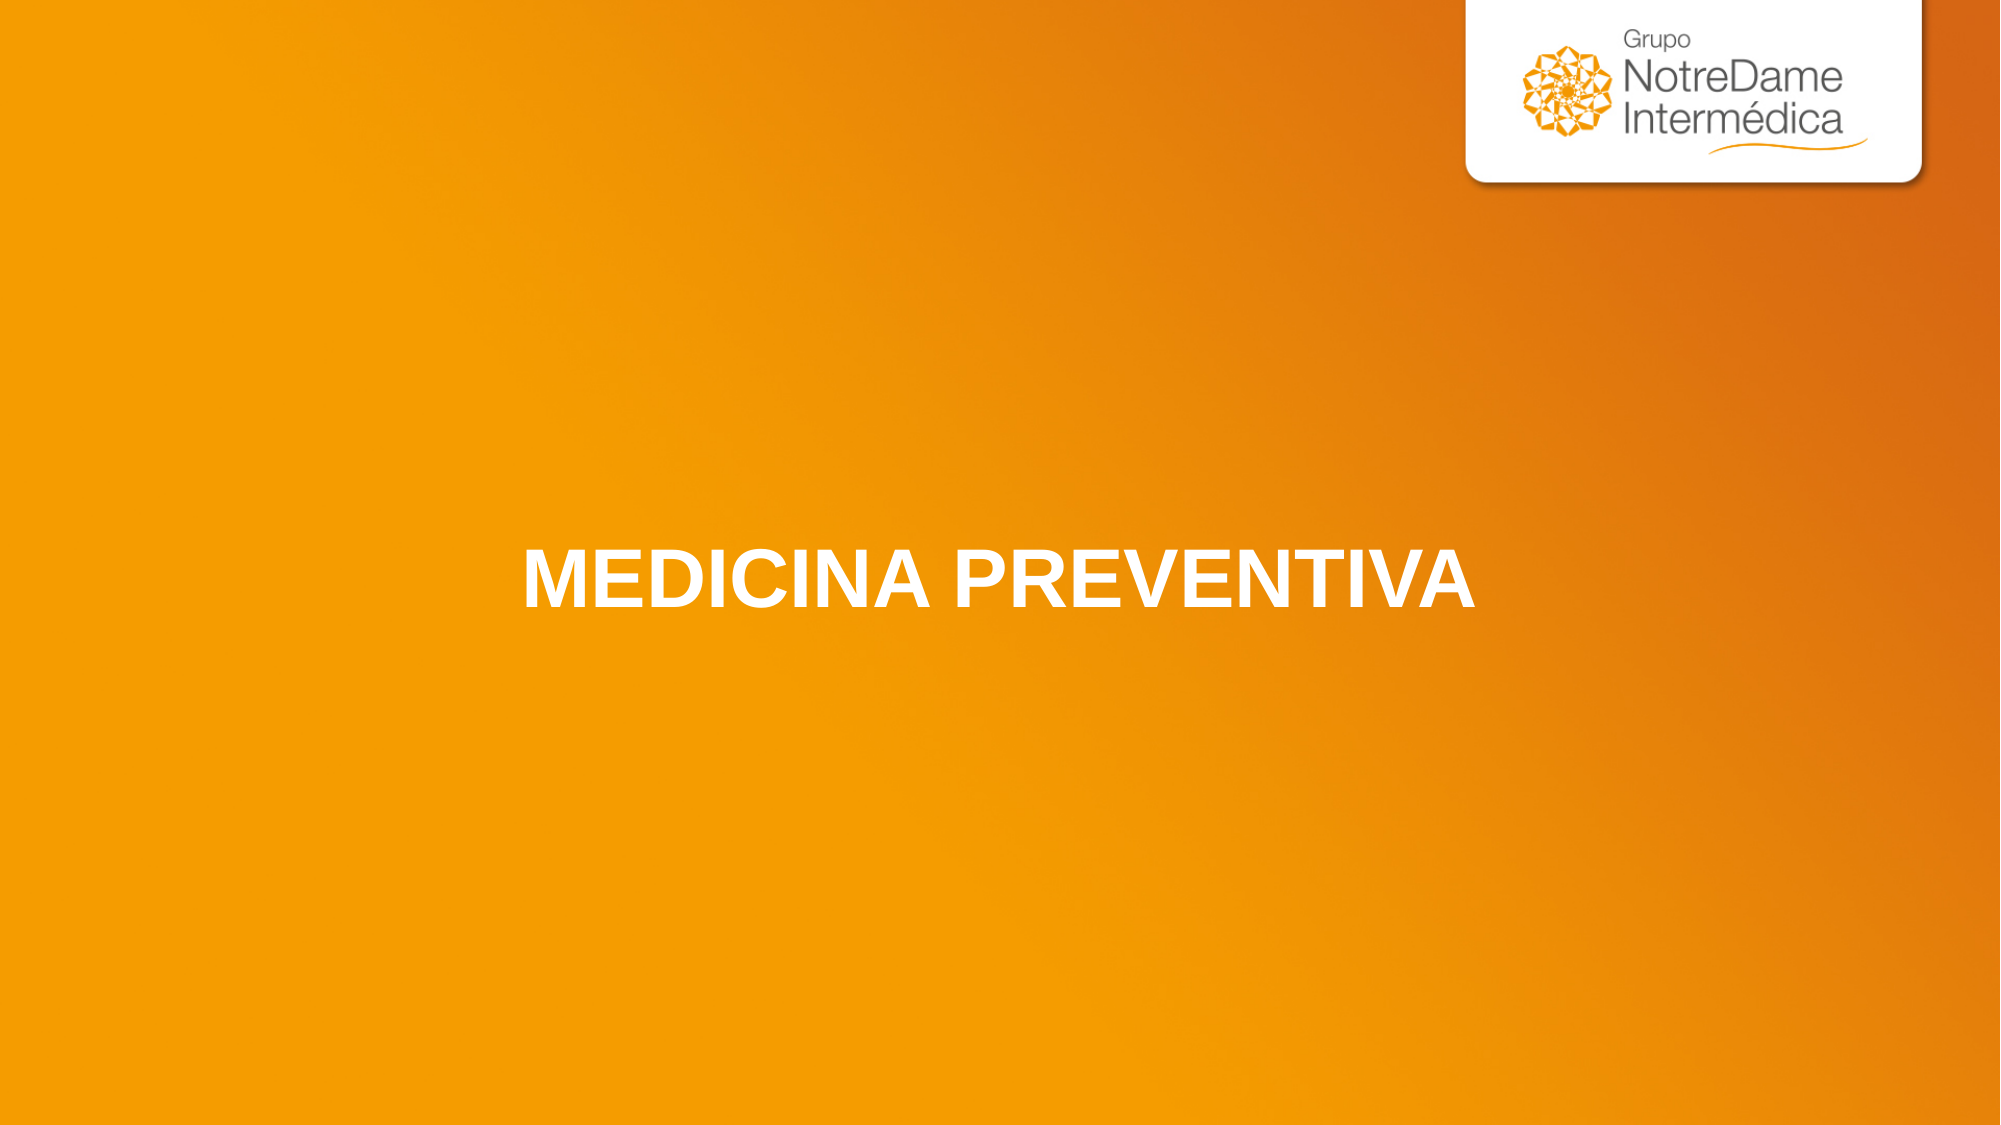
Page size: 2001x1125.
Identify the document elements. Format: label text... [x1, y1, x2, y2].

title Medicina preventiva [0, 516, 2000, 624]
picture [0, 0, 2001, 1125]
